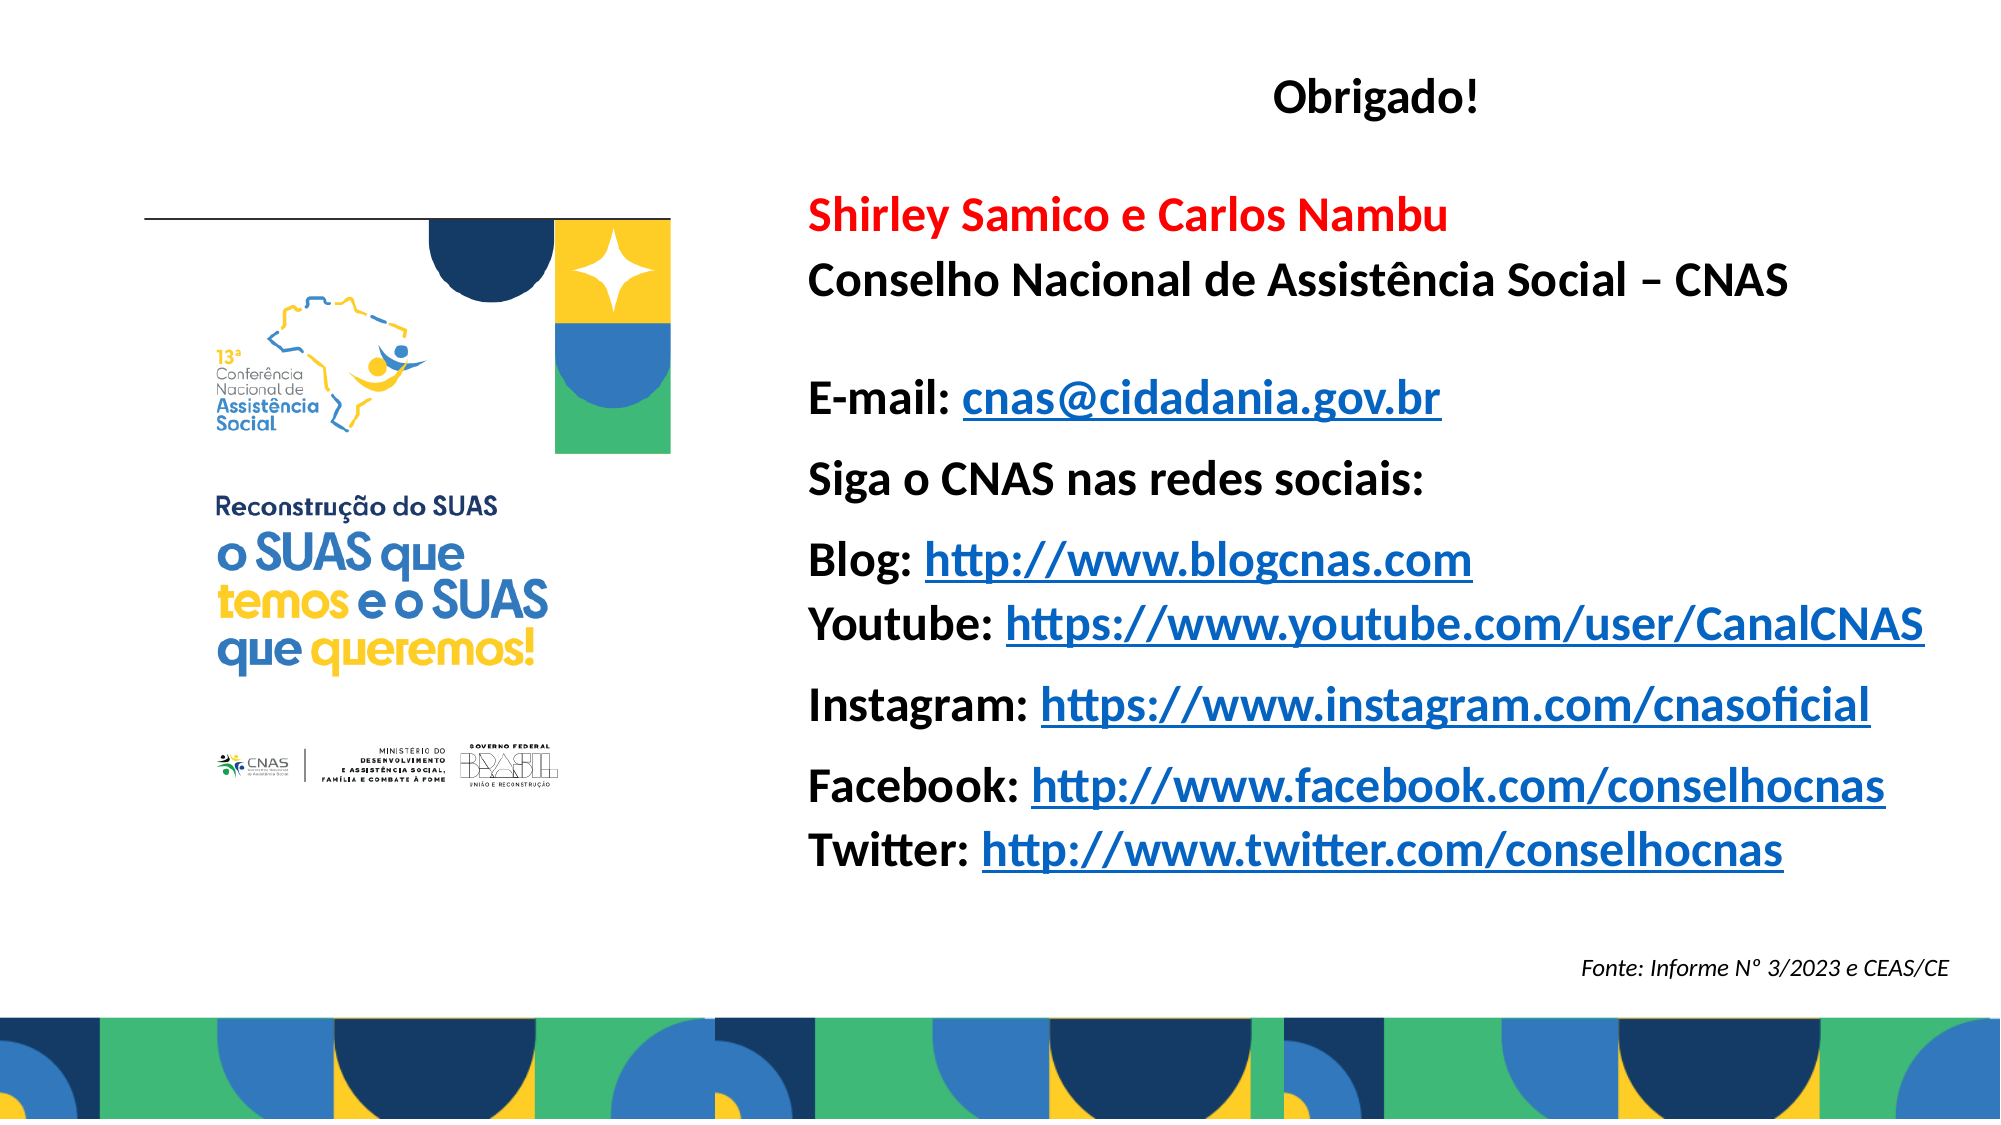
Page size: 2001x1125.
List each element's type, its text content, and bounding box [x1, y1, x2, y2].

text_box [0, 1009, 2000, 1119]
picture [144, 218, 671, 852]
text_box Fonte: Informe Nº 3/2023 e CEAS/CE [1566, 944, 2000, 989]
text_box Obrigado! Shirley Samico e Carlos Nambu Conselho Nacional de Assistência Social – CNAS E-mail: cnas@cidadania.gov.br Siga o CNAS nas redes sociais: Blog: http://www.blogcnas.com Youtube: https://www.youtube.com/user/CanalCNAS Instagram: https://www.instagram.com/cnasoficial Facebook: http://www.facebook.com/conselhocnas Twitter: http://www.twitter.com/conselhocnas [794, 51, 1961, 884]
